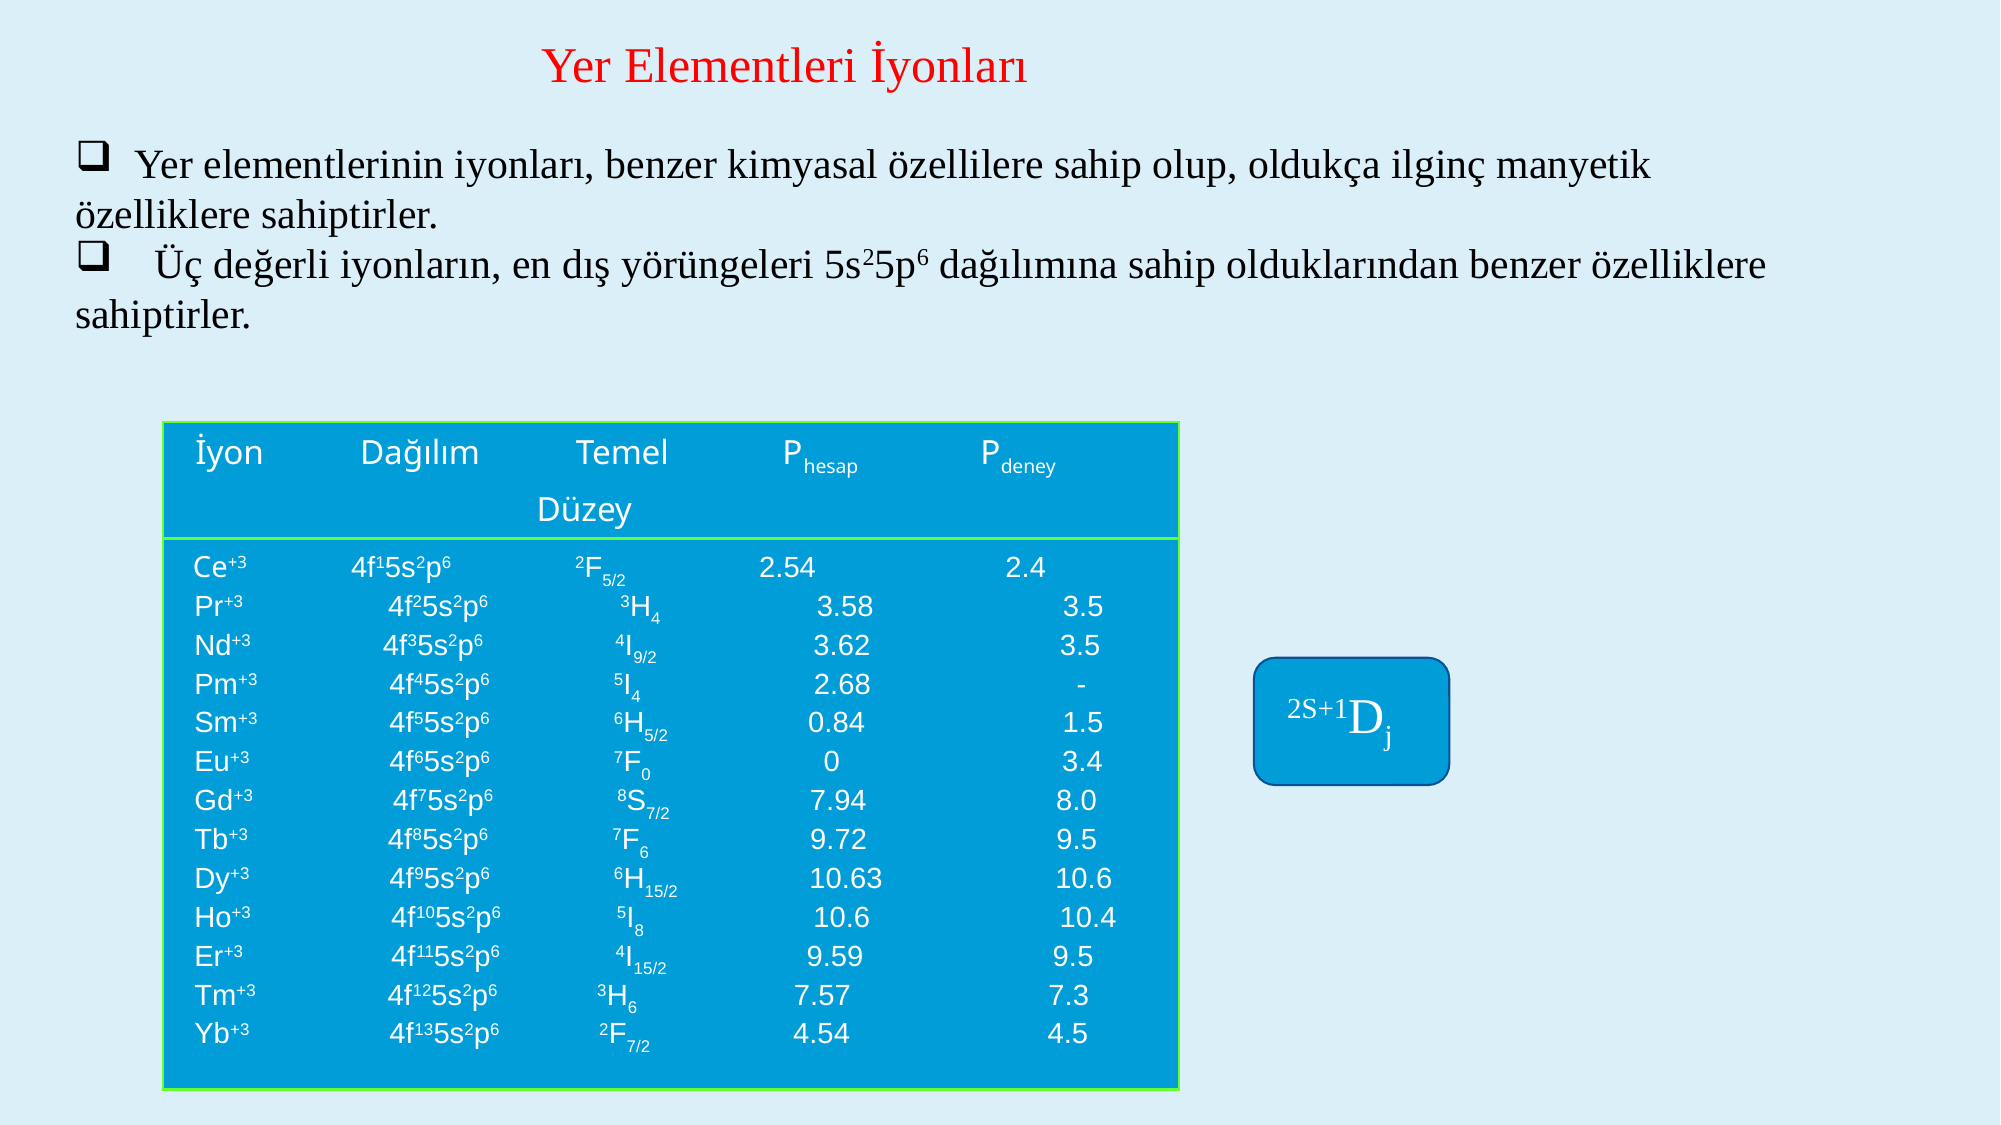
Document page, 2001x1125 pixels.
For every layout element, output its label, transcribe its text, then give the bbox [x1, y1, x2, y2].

table_cell Ce+3 4f15s2p6 2F5/2 2.54 2.4 Pr+3 4f25s2p6 3H4 3.58 3.5 Nd+3 4f35s2p6 4I9/2 3.62 3.5 Pm+3 4f45s2p6 5I4 2.68 - Sm+3 4f55s2p6 6H5/2 0.84 1.5 Eu+3 4f65s2p6 7F0 0 3.4 Gd+3 4f75s2p6 8S7/2 7.94 8.0 Tb+3 4f85s2p6 7F6 9.72 9.5 Dy+3 4f95s2p6 6H15/2 10.63 10.6 Ho+3 4f105s2p6 5I8 10.6 10.4 Er+3 4f115s2p6 4I15/2 9.59 9.5 Tm+3 4f125s2p6 3H6 7.57 7.3 Yb+3 4f135s2p6 2F7/2 4.54 4.5 [164, 540, 1178, 1088]
text_box Yer Elementleri İyonları [526, 25, 1113, 101]
text_box [1252, 656, 1451, 787]
text_box Yer elementlerinin iyonları, benzer kimyasal özellilere sahip olup, oldukça ilginç manyetik özelliklere sahiptirler. Üç değerli iyonların, en dış yörüngeleri 5s25p6 dağılımına sahip olduklarından benzer özelliklere sahiptirler. [60, 129, 1800, 394]
table_header İyon Dağılım Temel Phesap Pdeney Düzey [164, 423, 1178, 537]
text_box 2S+1Dj [1272, 675, 1480, 759]
